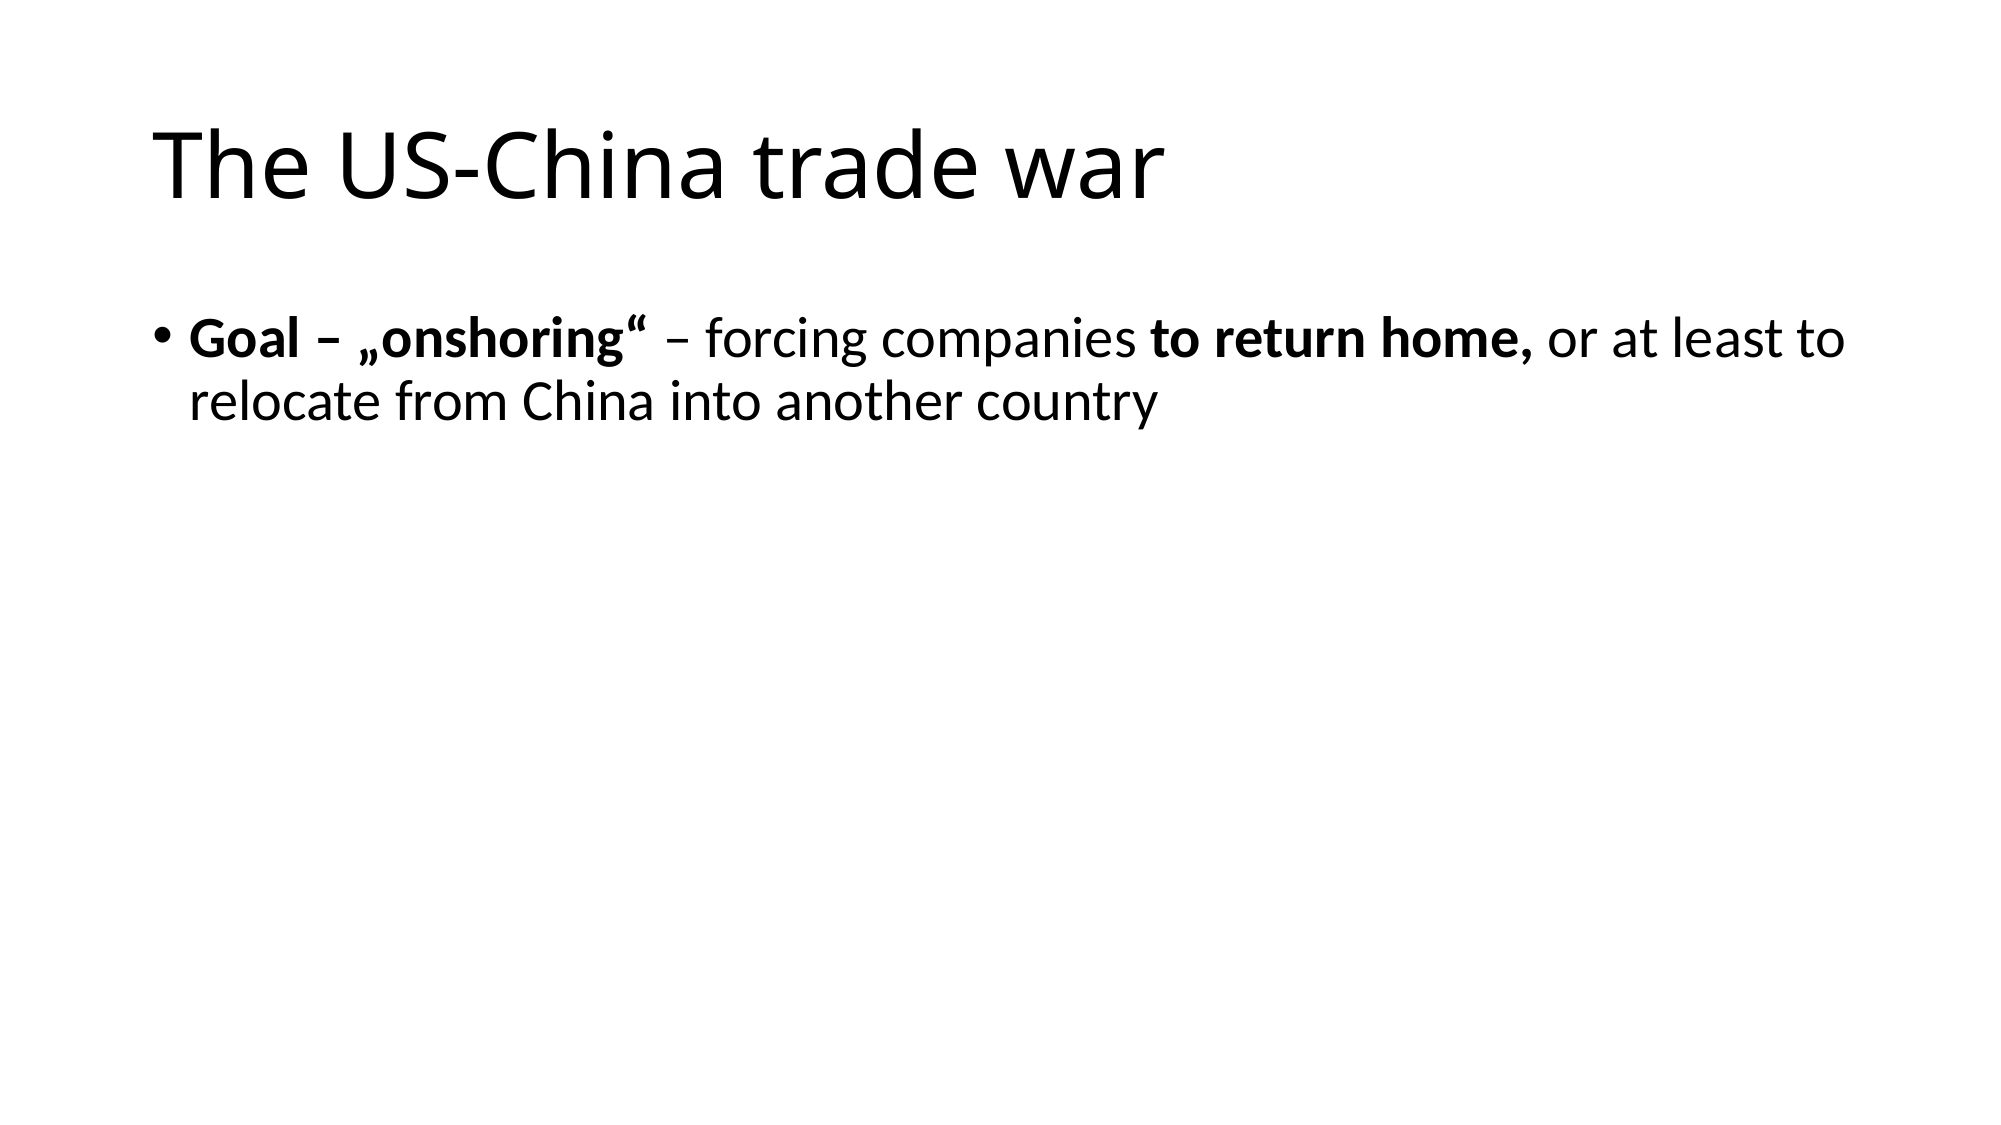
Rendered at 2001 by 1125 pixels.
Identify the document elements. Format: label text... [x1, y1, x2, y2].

list Goal – „onshoring“ – forcing companies to return home, or at least to relocate from China into another country [137, 299, 1863, 1014]
title The US-China trade war [137, 59, 1863, 278]
